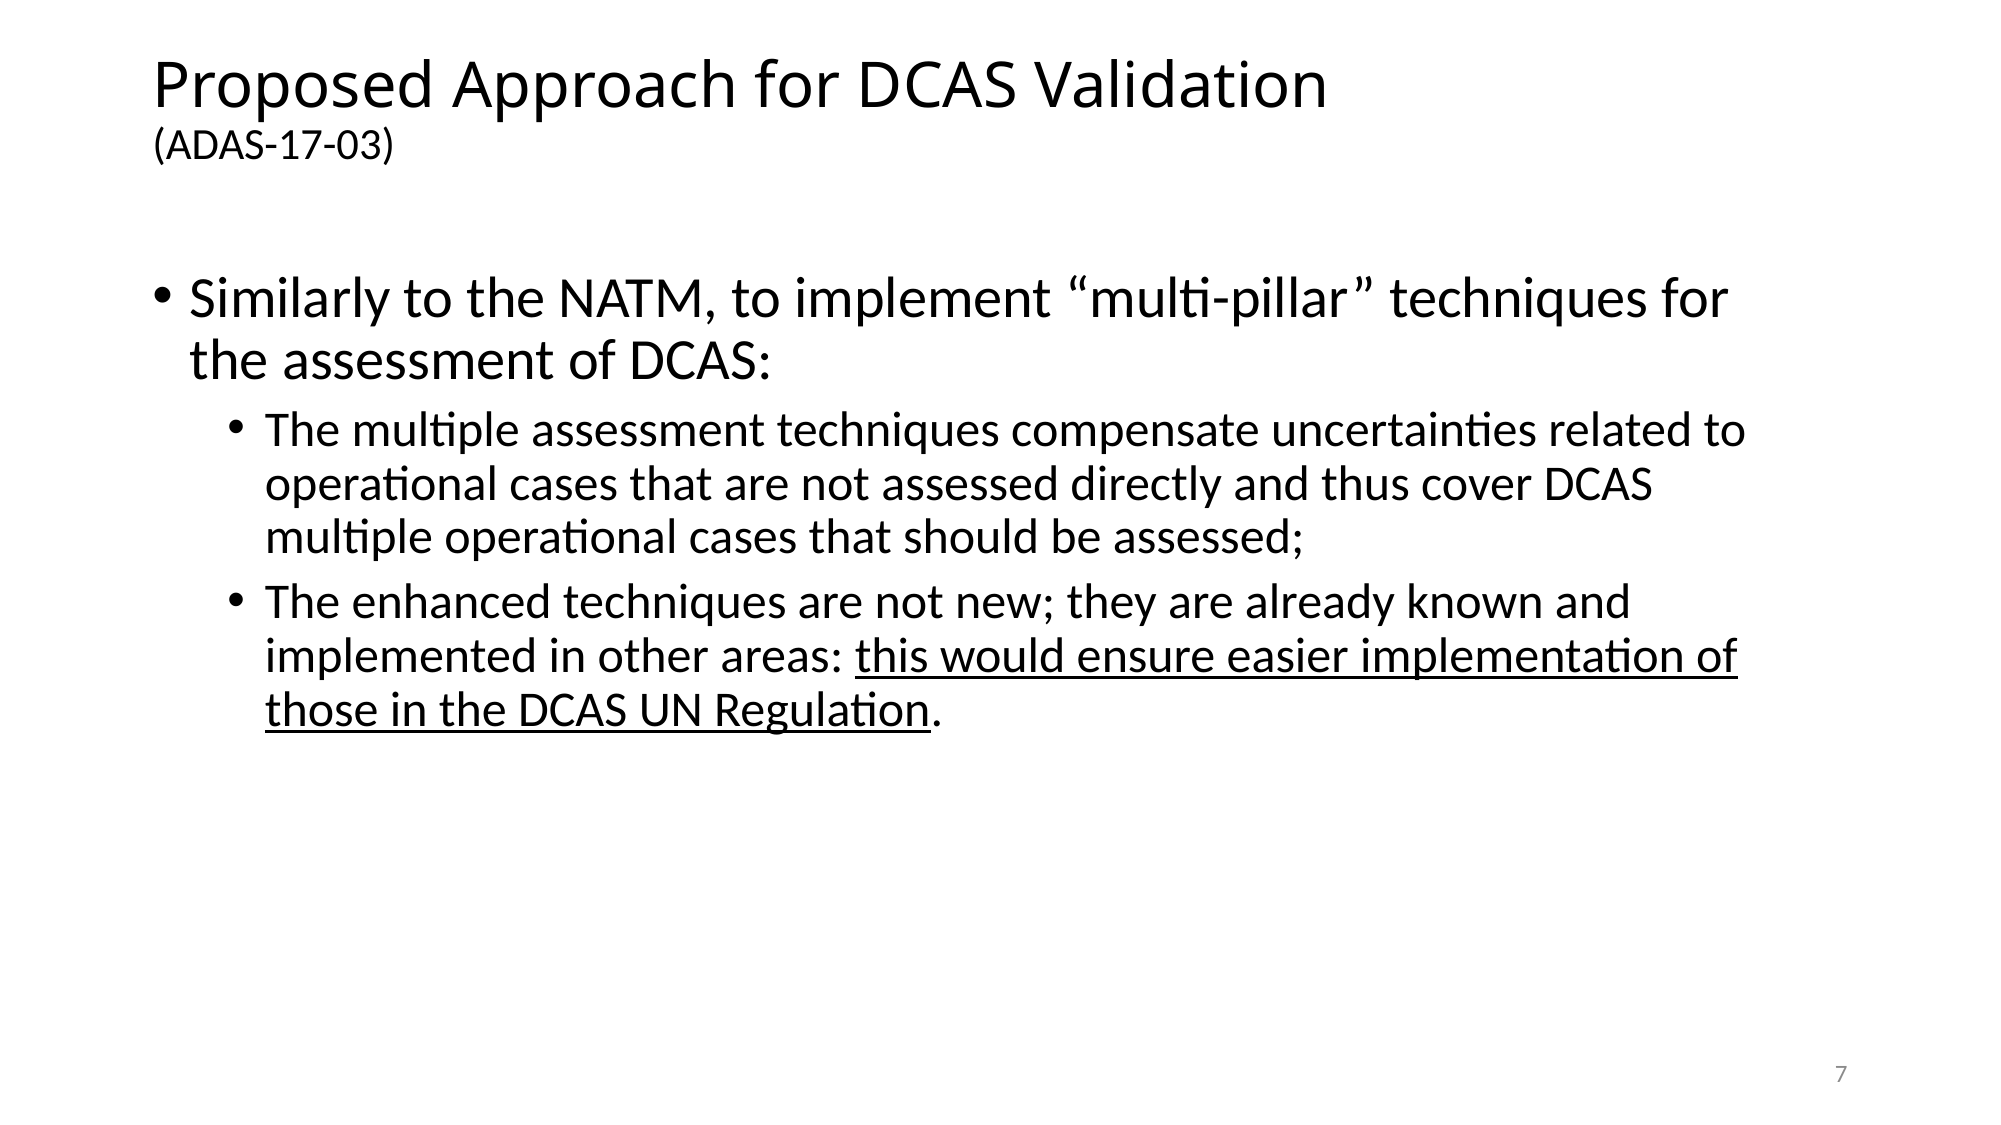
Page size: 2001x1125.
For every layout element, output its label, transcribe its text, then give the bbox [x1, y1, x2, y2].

title Proposed Approach for DCAS Validation (ADAS-17-03) [137, 43, 1863, 178]
list Similarly to the NATM, to implement “multi-pillar” techniques for the assessment of DCAS: The multiple assessment techniques compensate uncertainties related to operational cases that are not assessed directly and thus cover DCAS multiple operational cases that should be assessed; The enhanced techniques are not new; they are already known and implemented in other areas: this would ensure easier implementation of those in the DCAS UN Regulation. [137, 259, 1831, 1005]
slide_number 7 [1412, 1042, 1863, 1103]
